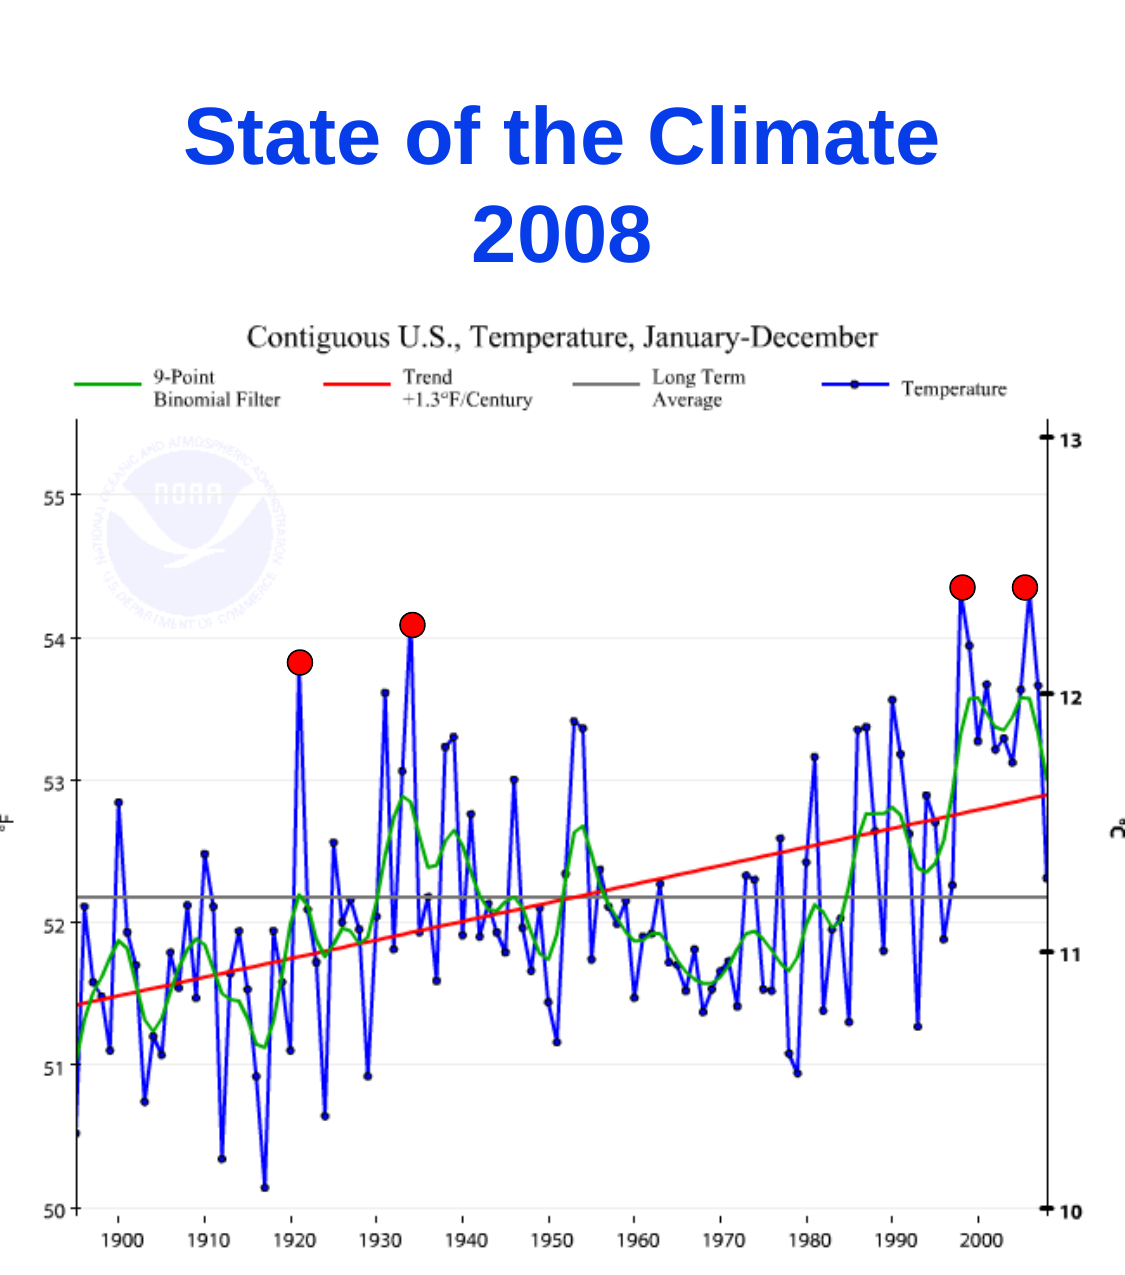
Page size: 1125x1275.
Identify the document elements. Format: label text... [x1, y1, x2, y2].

picture [0, 324, 1125, 1275]
title State of the Climate 2008 [83, 74, 1042, 288]
